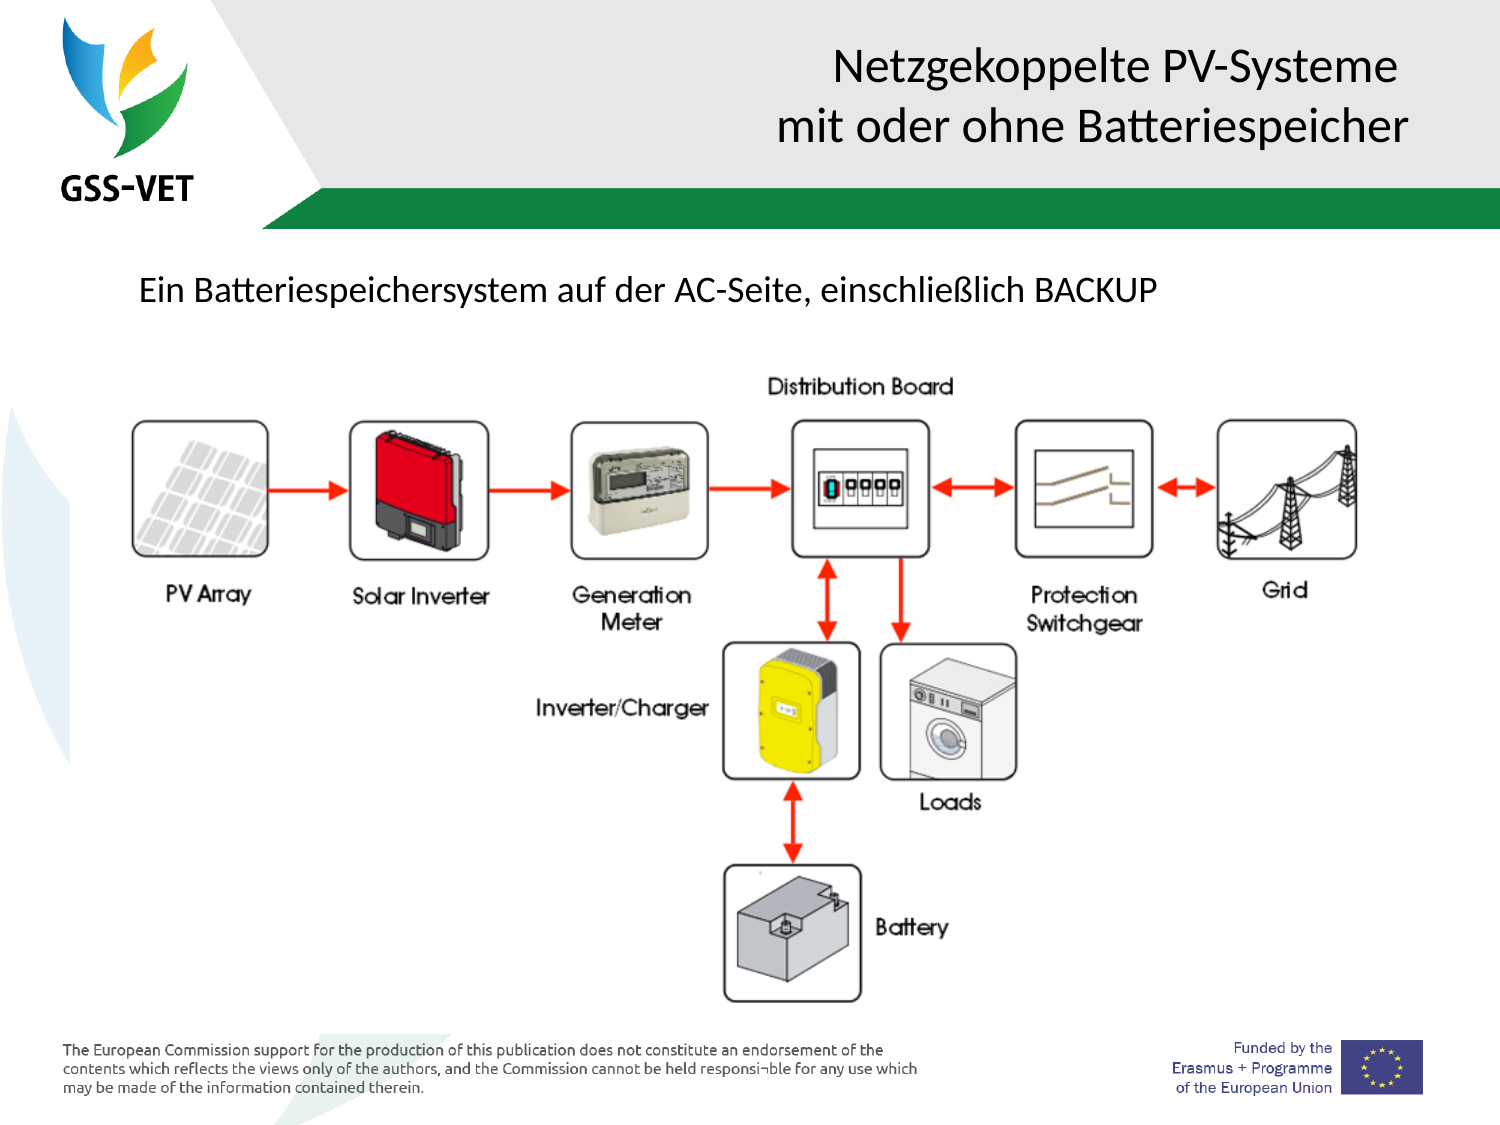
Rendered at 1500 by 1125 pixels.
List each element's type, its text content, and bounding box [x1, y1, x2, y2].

title Netzgekoppelte PV-Systeme mit oder ohne Batteriespeicher [324, 0, 1425, 185]
picture [0, 0, 1500, 1125]
text_box Ein Batteriespeichersystem auf der AC-Seite, einschließlich BACKUP [123, 257, 1329, 318]
